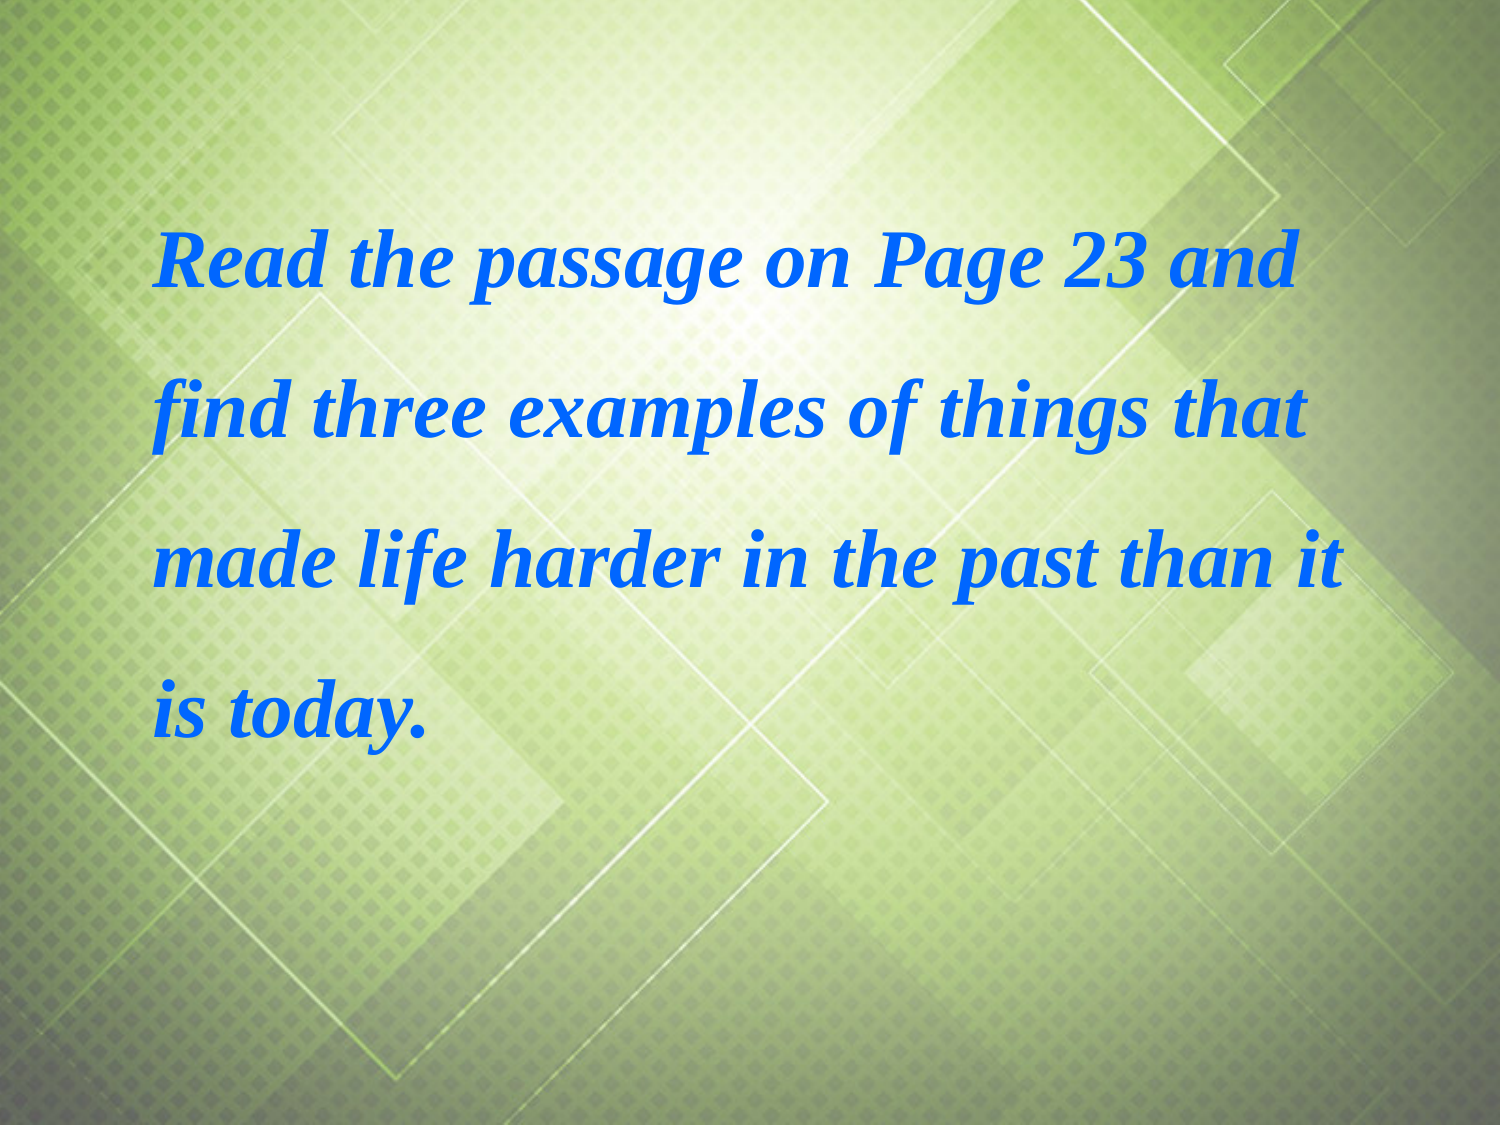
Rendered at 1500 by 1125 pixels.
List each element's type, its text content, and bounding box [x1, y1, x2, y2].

text_box Read the passage on Page 23 and find three examples of things that made life harder in the past than it is today. [137, 147, 1413, 762]
picture [0, 0, 1500, 1125]
